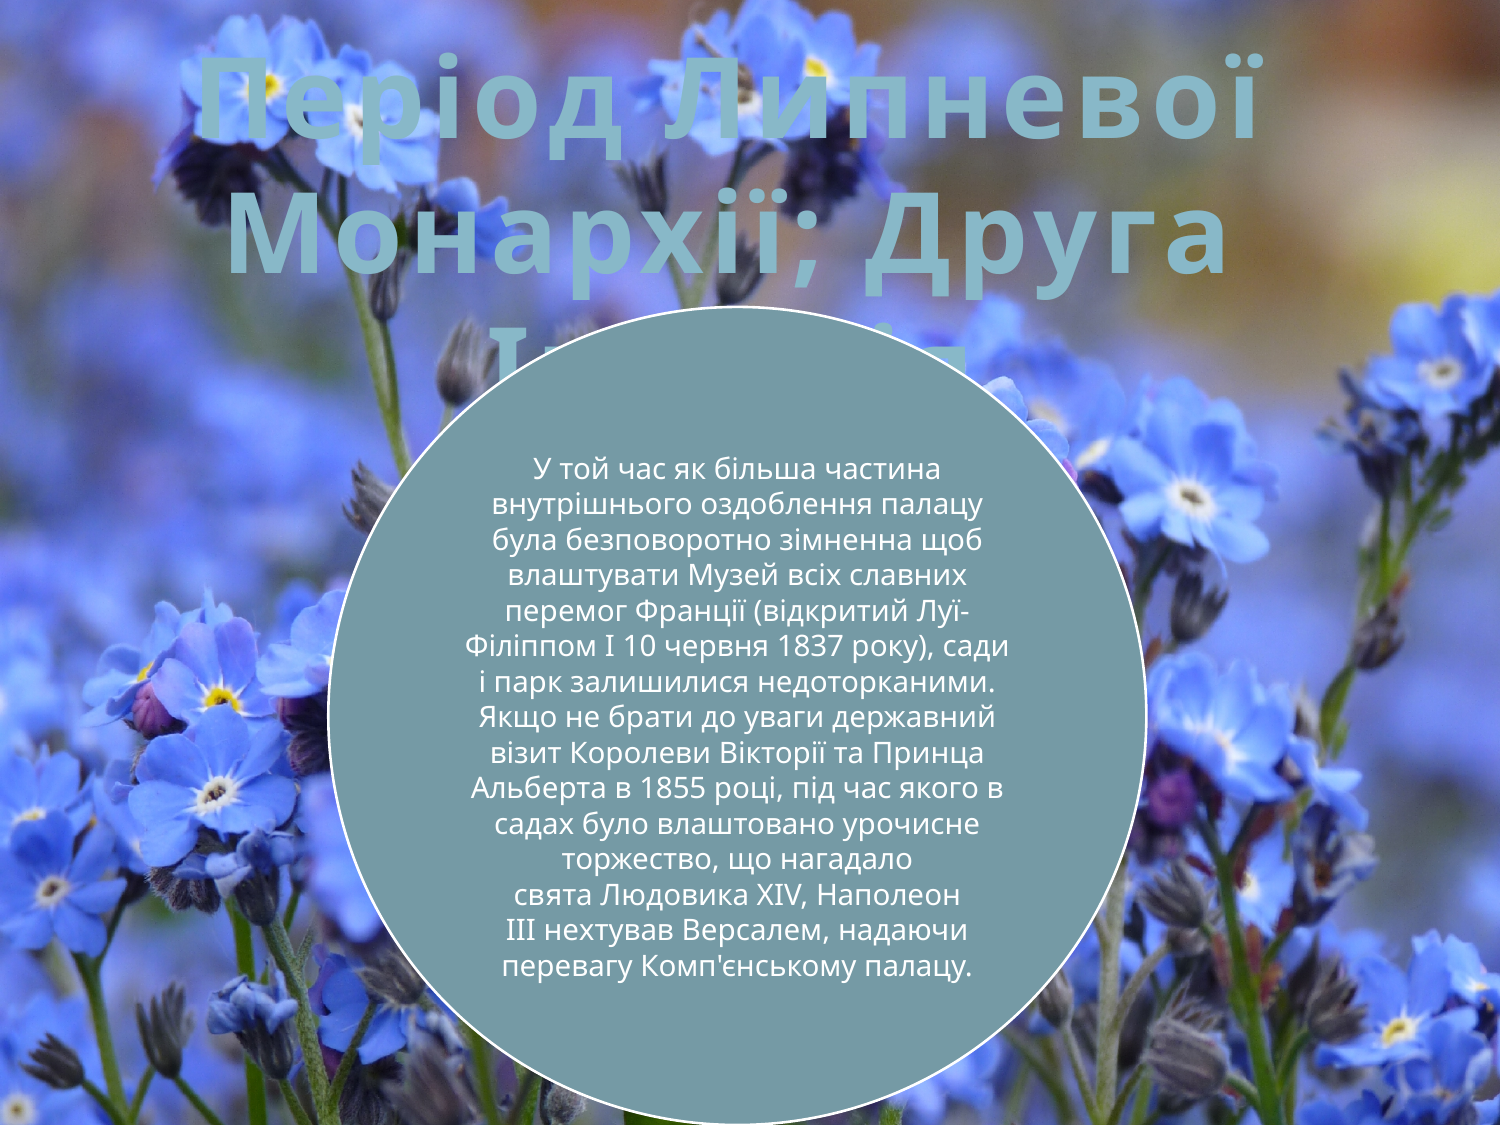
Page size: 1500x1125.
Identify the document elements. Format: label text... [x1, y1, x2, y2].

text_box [17, 306, 1458, 1125]
picture [0, 0, 1500, 1125]
text_box Період Липневої Монархії; Друга Імперія [4, 19, 1457, 439]
